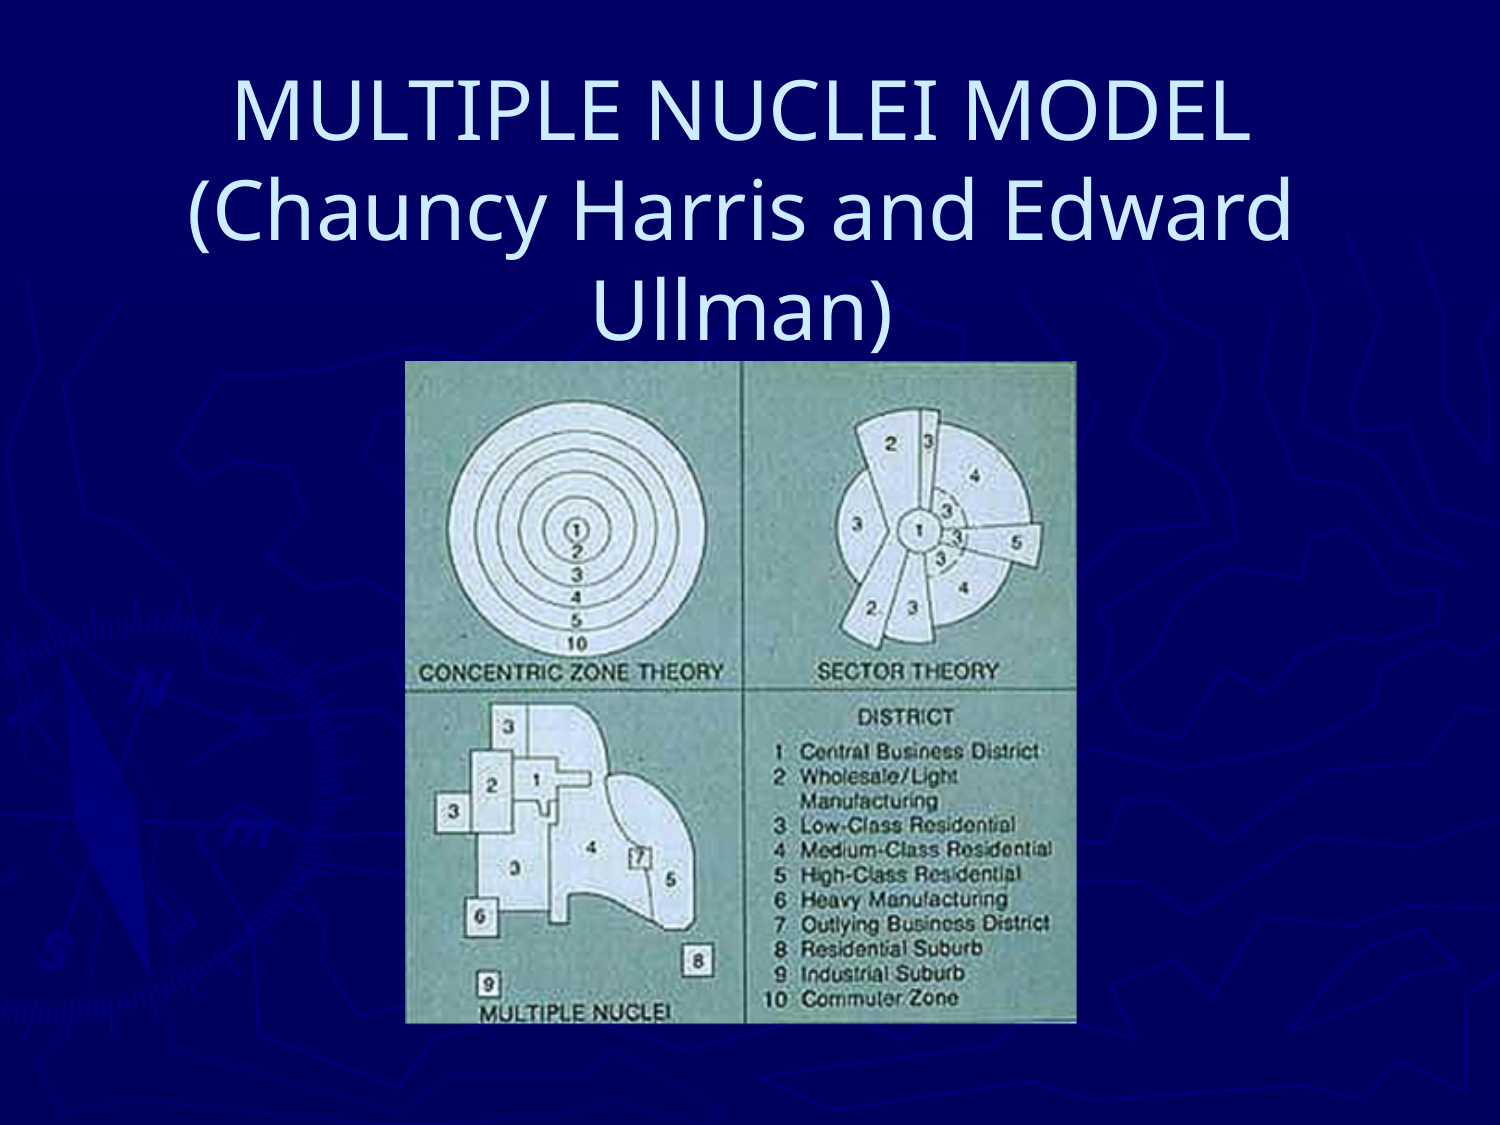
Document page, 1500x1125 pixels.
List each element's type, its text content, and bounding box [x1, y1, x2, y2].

picture [404, 361, 1079, 1026]
title MULTIPLE NUCLEI MODEL (Chauncy Harris and Edward Ullman) [41, 113, 1443, 302]
